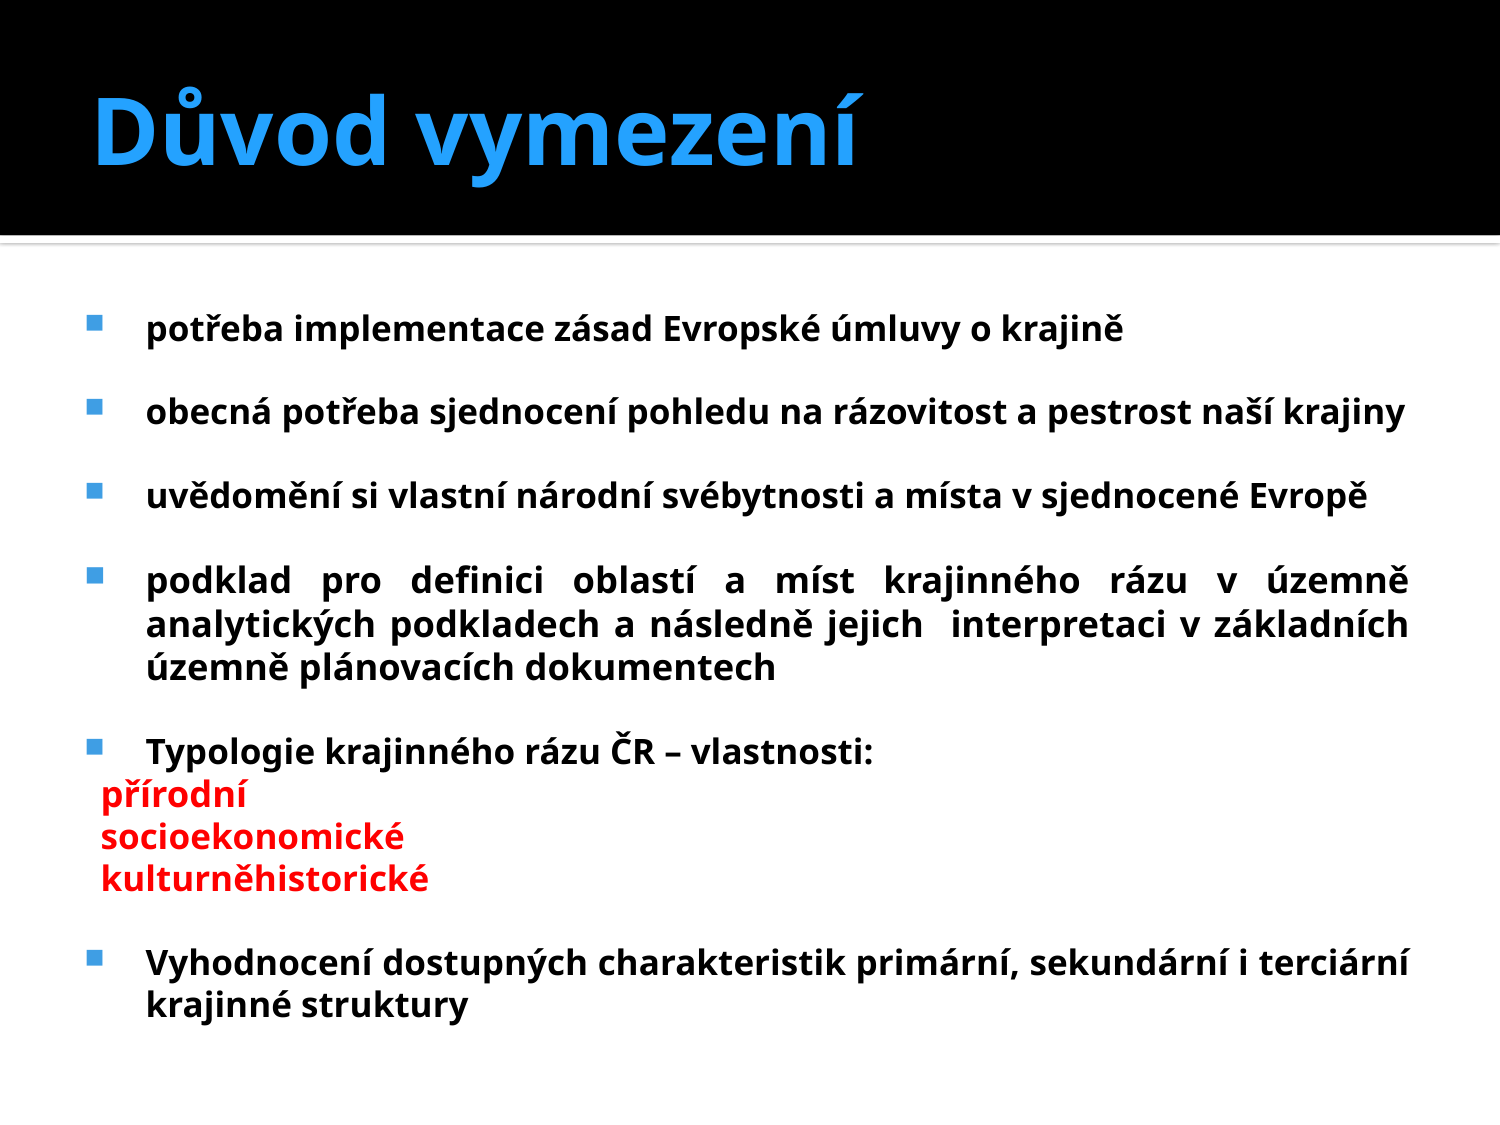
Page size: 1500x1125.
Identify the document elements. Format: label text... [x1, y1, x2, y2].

list potřeba implementace zásad Evropské úmluvy o krajině obecná potřeba sjednocení pohledu na rázovitost a pestrost naší krajiny uvědomění si vlastní národní svébytnosti a místa v sjednocené Evropě podklad pro definici oblastí a míst krajinného rázu v územně analytických podkladech a následně jejich interpretaci v základních územně plánovacích dokumentech Typologie krajinného rázu ČR – vlastnosti: přírodní socioekonomické kulturněhistorické Vyhodnocení dostupných charakteristik primární, sekundární i terciární krajinné struktury [75, 291, 1425, 1050]
title Důvod vymezení [75, 25, 1425, 231]
